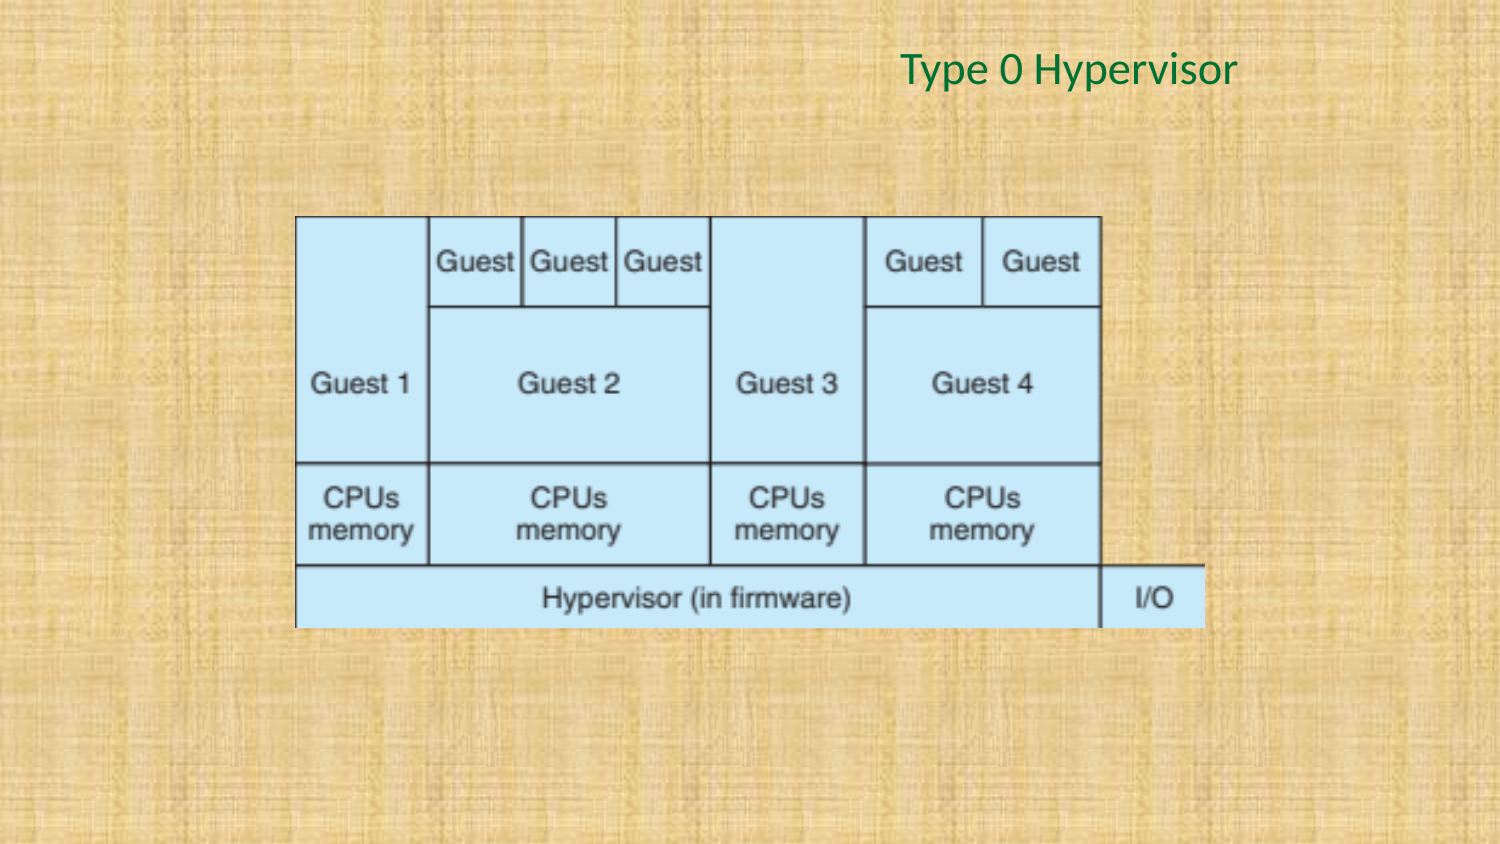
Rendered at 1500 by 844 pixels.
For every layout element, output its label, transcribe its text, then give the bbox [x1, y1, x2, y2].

picture [0, 0, 1500, 844]
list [294, 171, 1206, 673]
title Type 0 Hypervisor [241, 30, 1254, 102]
